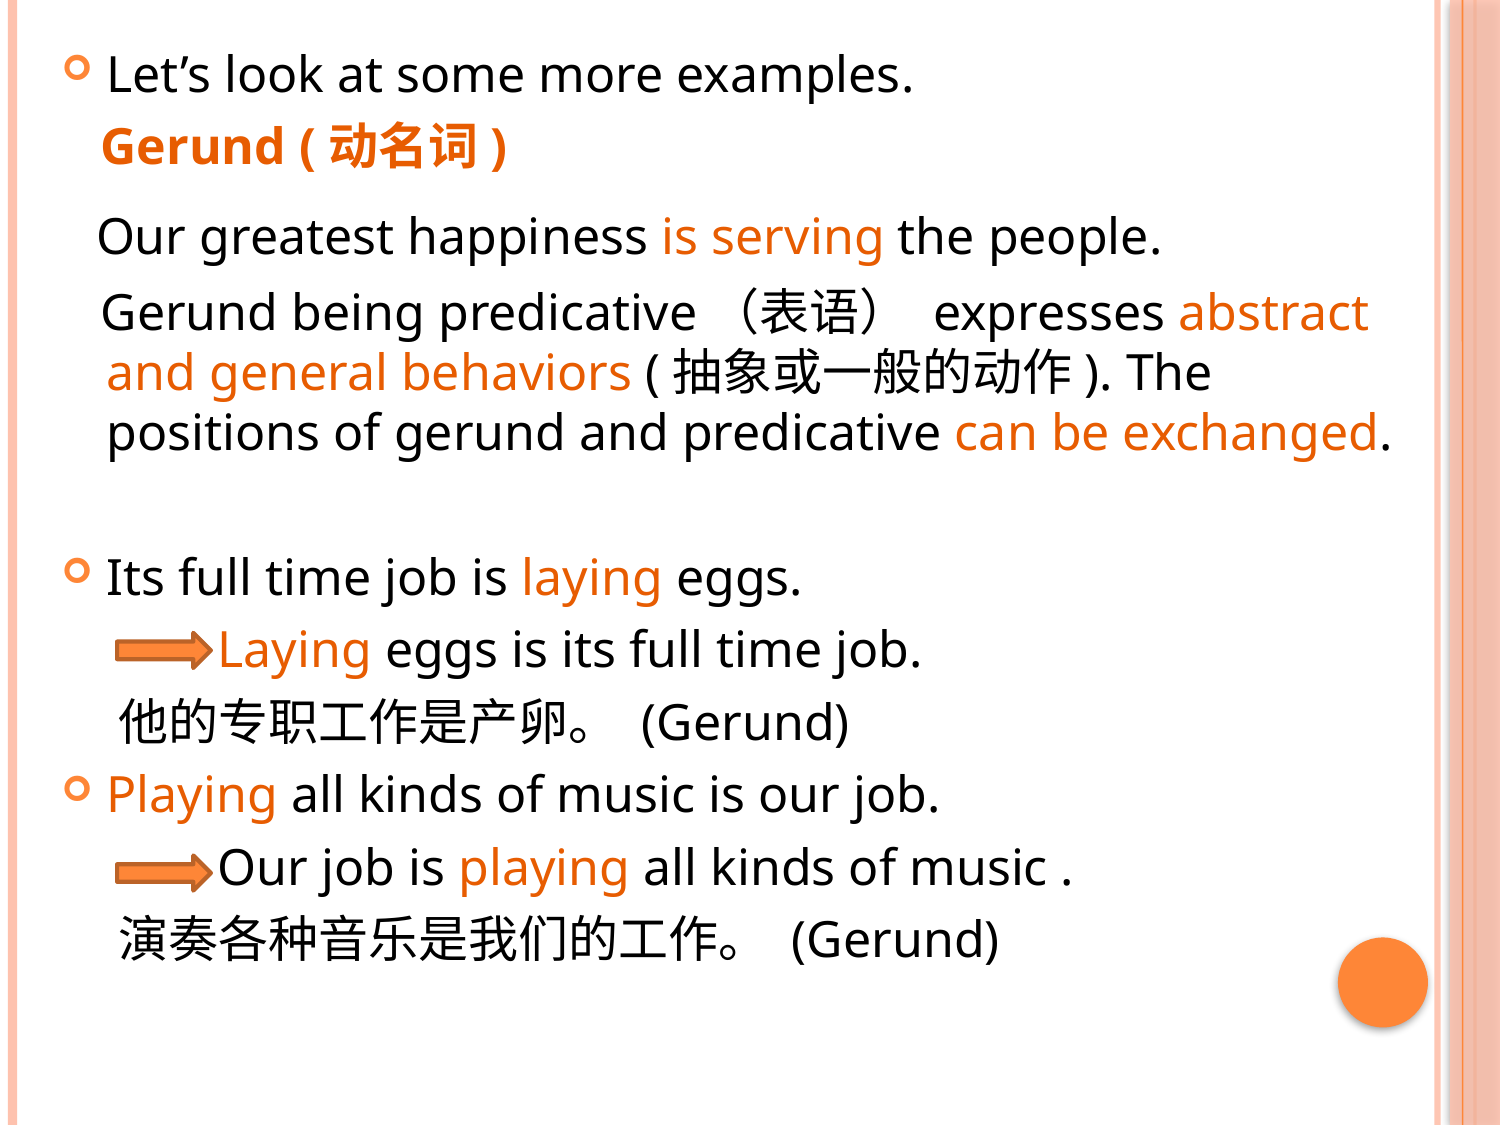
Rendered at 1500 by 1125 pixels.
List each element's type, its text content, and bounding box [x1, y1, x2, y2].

text_box [115, 630, 213, 670]
list Let’s look at some more examples. Gerund (动名词) Our greatest happiness is serving the people. Gerund being predicative（表语） expresses abstract and general behaviors (抽象或一般的动作). The positions of gerund and predicative can be exchanged. Its full time job is laying eggs. Laying eggs is its full time job. 他的专职工作是产卵。 (Gerund) Playing all kinds of music is our job. Our job is playing all kinds of music . 演奏各种音乐是我们的工作。 (Gerund) [46, 35, 1454, 1125]
text_box [115, 853, 213, 893]
